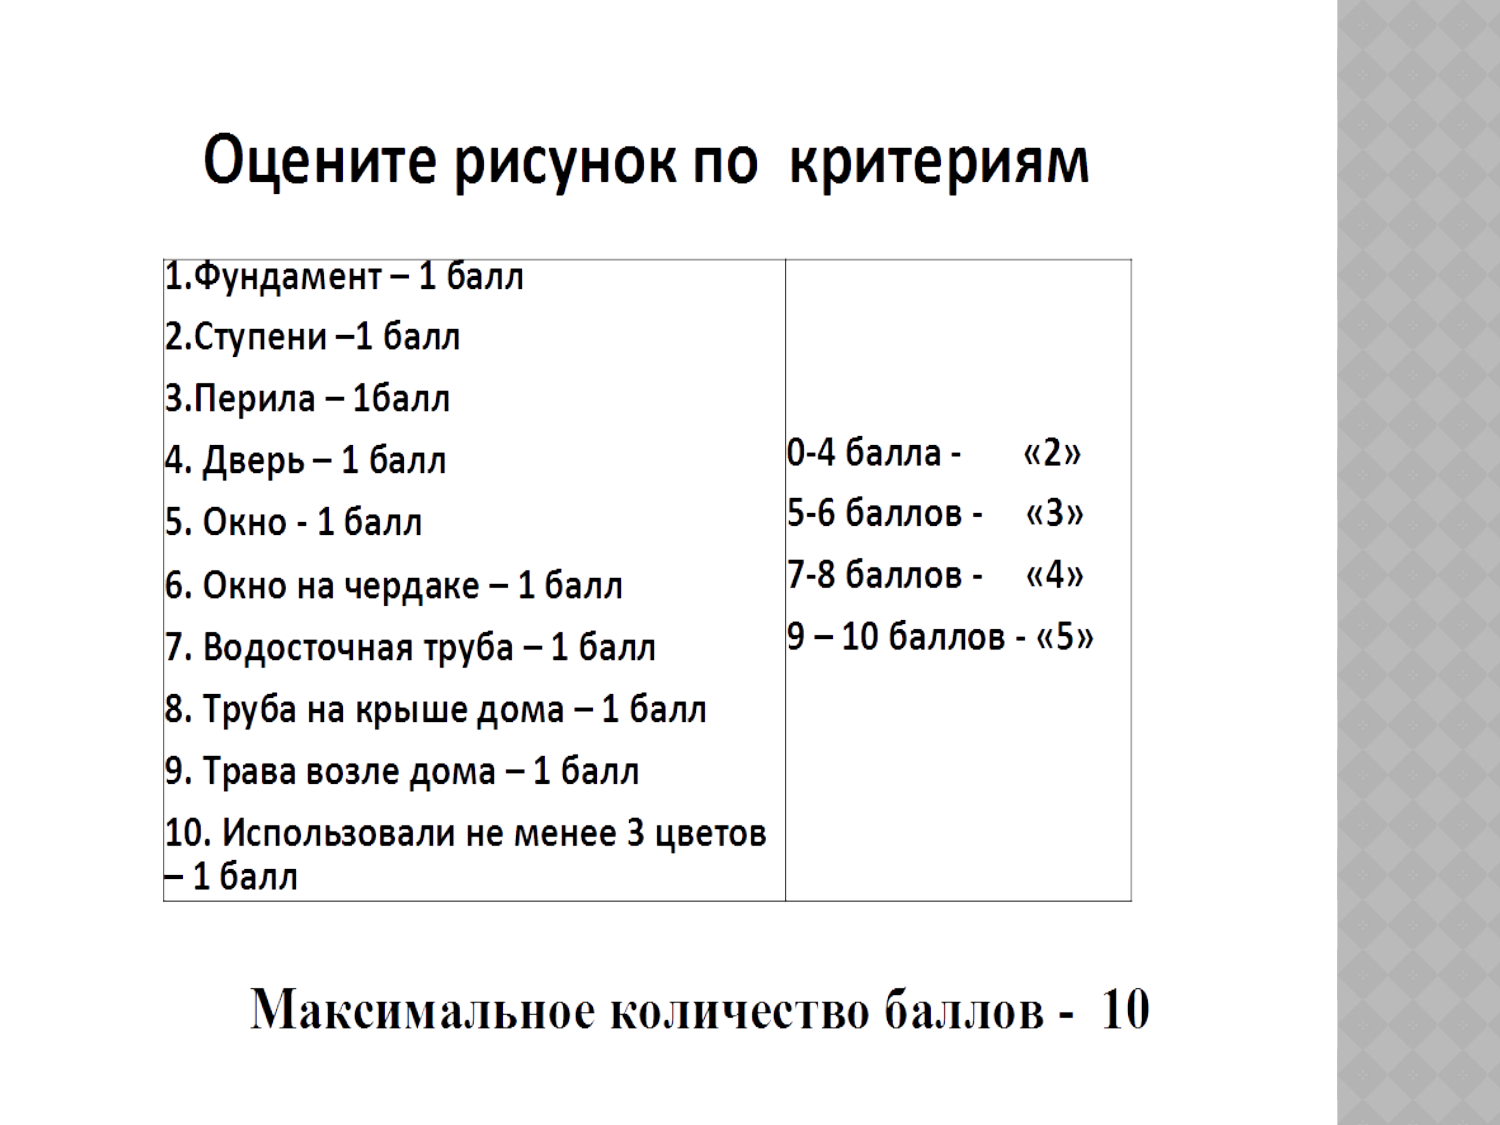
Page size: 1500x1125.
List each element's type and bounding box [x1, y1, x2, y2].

list [163, 101, 1175, 1048]
